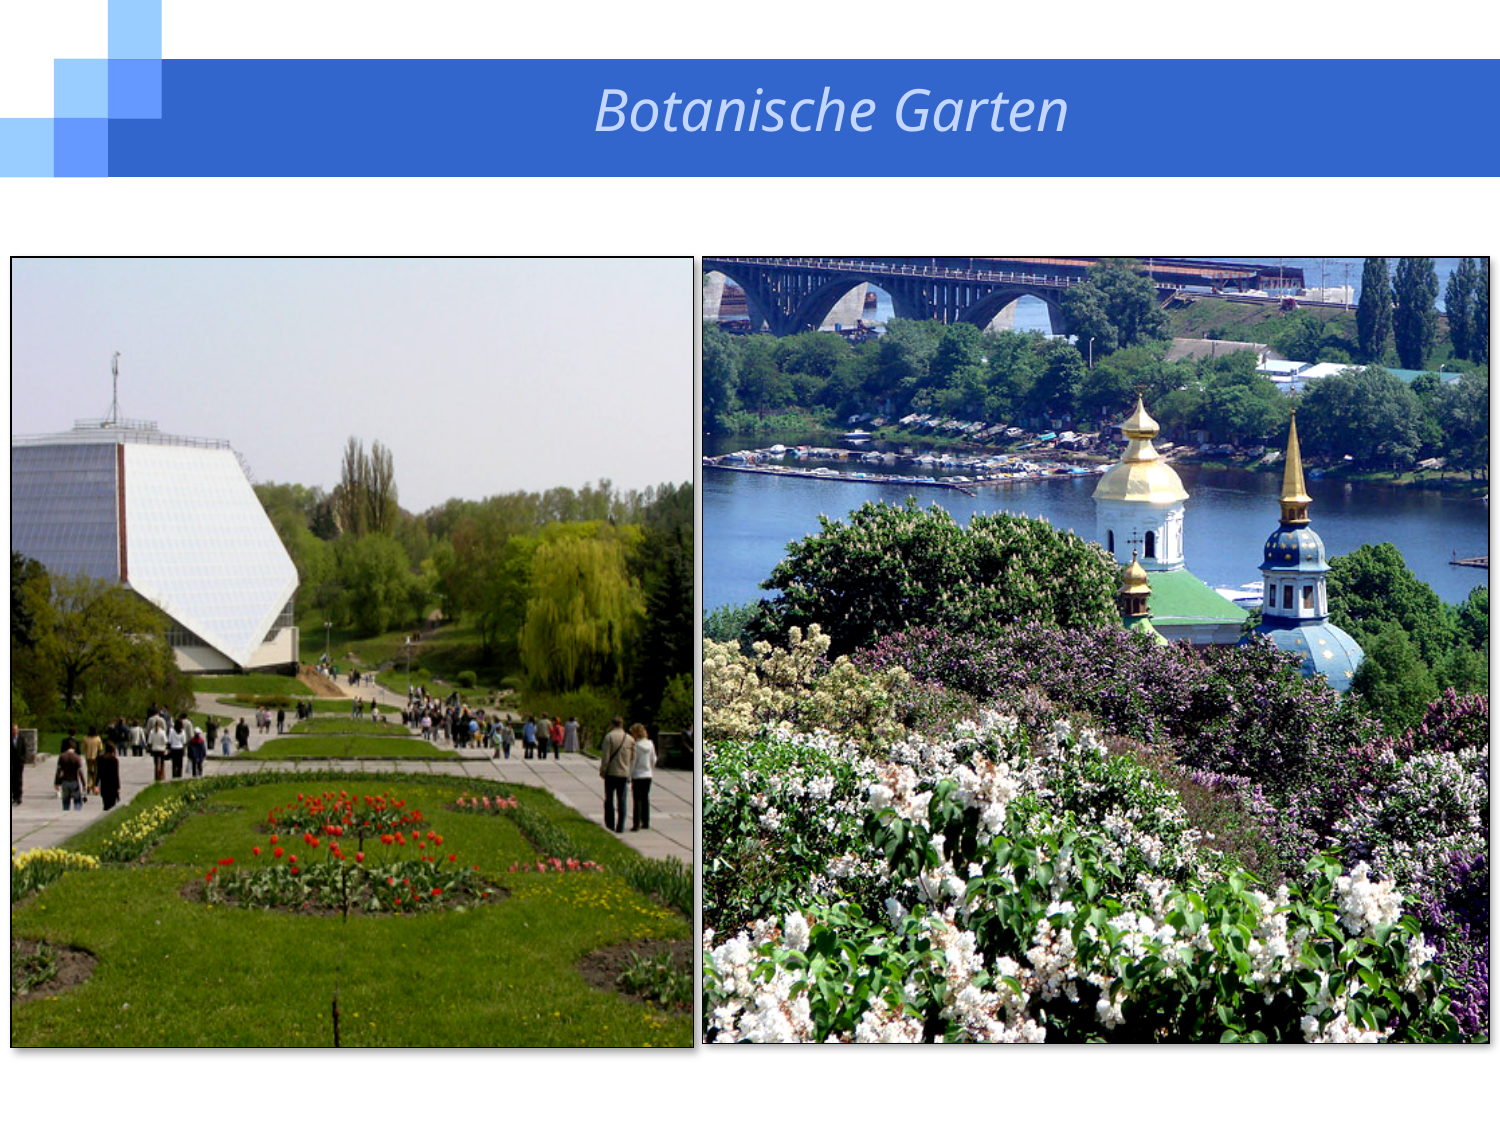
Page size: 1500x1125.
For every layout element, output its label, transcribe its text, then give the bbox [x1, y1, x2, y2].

picture [702, 257, 1489, 1044]
text_box Botanische Garten [163, 65, 1500, 176]
picture [11, 257, 694, 1048]
